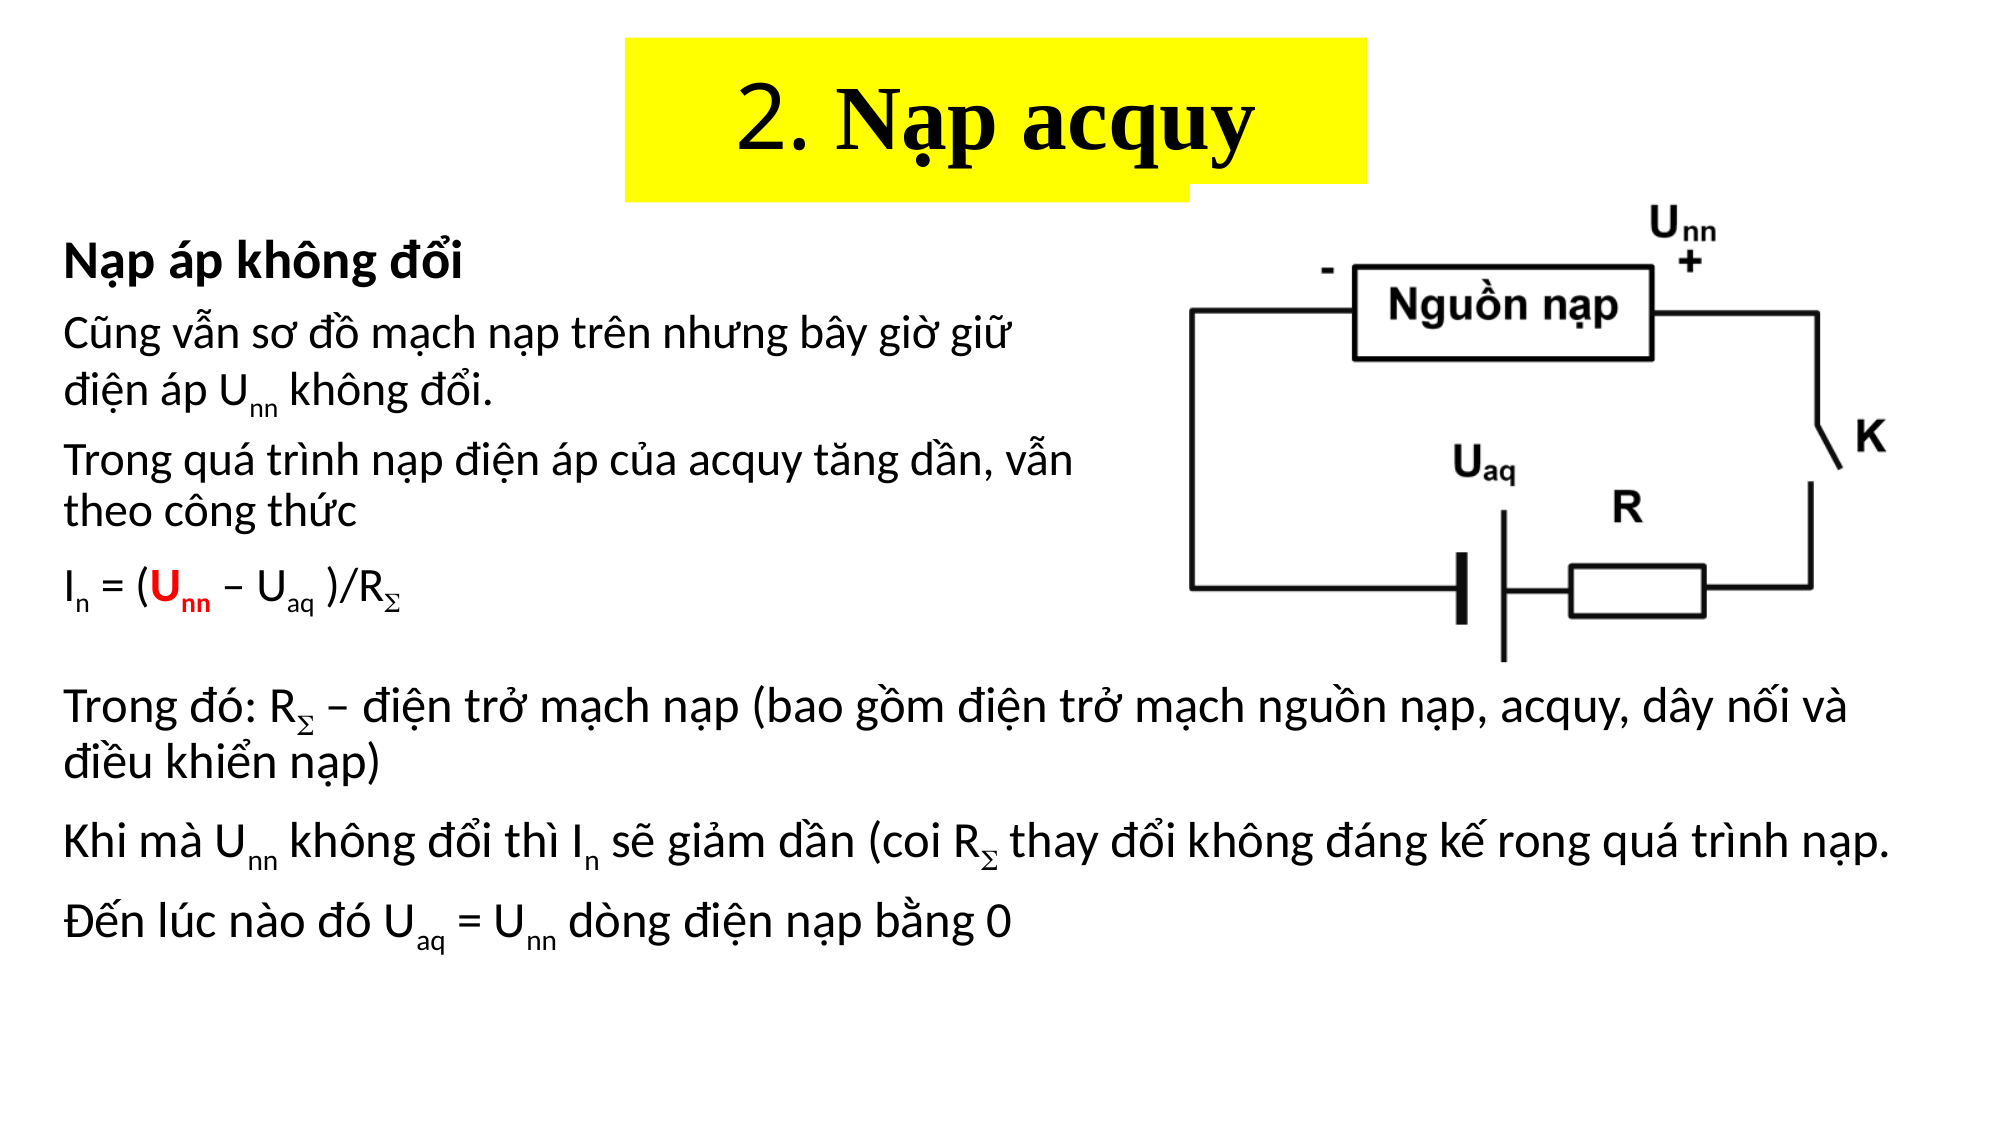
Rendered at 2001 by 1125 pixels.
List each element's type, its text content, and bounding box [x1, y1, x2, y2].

picture [1189, 184, 1936, 666]
list Nạp áp không đổi Cũng vẫn sơ đồ mạch nạp trên nhưng bây giờ giữ điện áp Unn không đổi. Trong quá trình nạp điện áp của acquy tăng dần, vẫn theo công thức In = (Unn – Uaq )/R [48, 223, 1122, 624]
title 2. Nạp acquy [624, 37, 1368, 203]
text_box Trong đó: R – điện trở mạch nạp (bao gồm điện trở mạch nguồn nạp, acquy, dây nối và điều khiển nạp) Khi mà Unn không đổi thì In sẽ giảm dần (coi R thay đổi không đáng kế rong quá trình nạp. Đến lúc nào đó Uaq = Unn dòng điện nạp bằng 0 [48, 665, 1913, 975]
